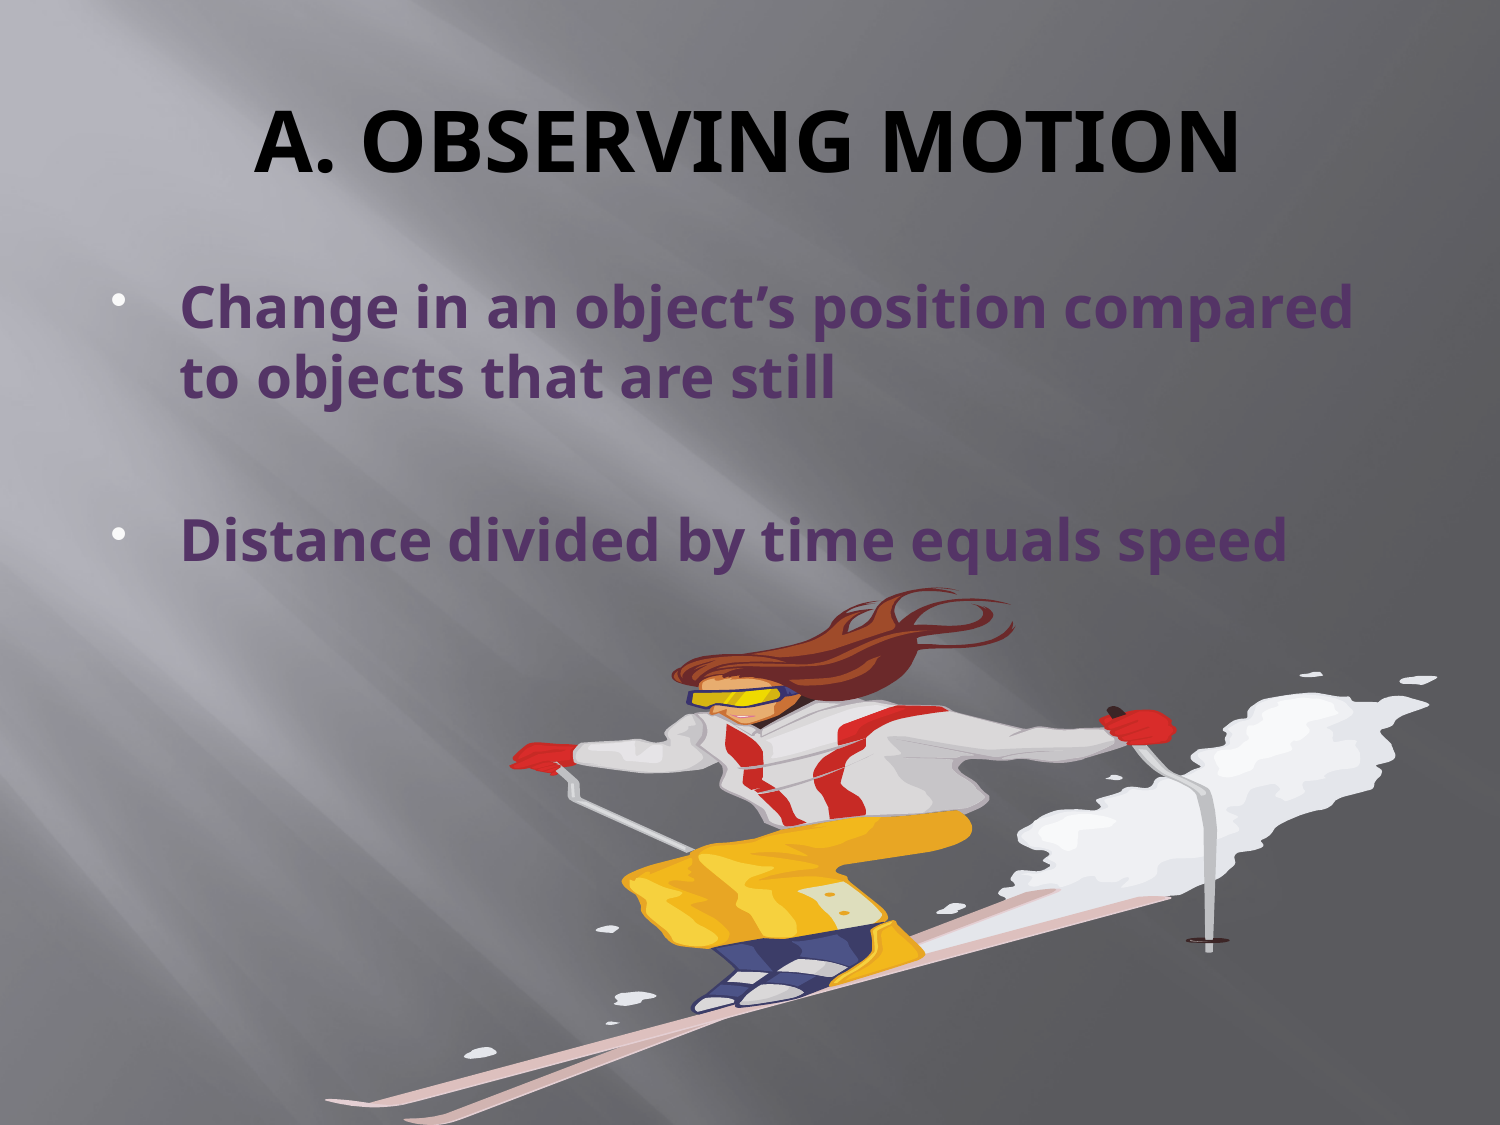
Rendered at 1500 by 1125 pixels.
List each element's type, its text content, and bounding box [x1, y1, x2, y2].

title A. OBSERVING MOTION [75, 45, 1425, 233]
list Change in an object’s position compared to objects that are still Distance divided by time equals speed [75, 262, 1425, 1035]
picture [324, 587, 1438, 1125]
